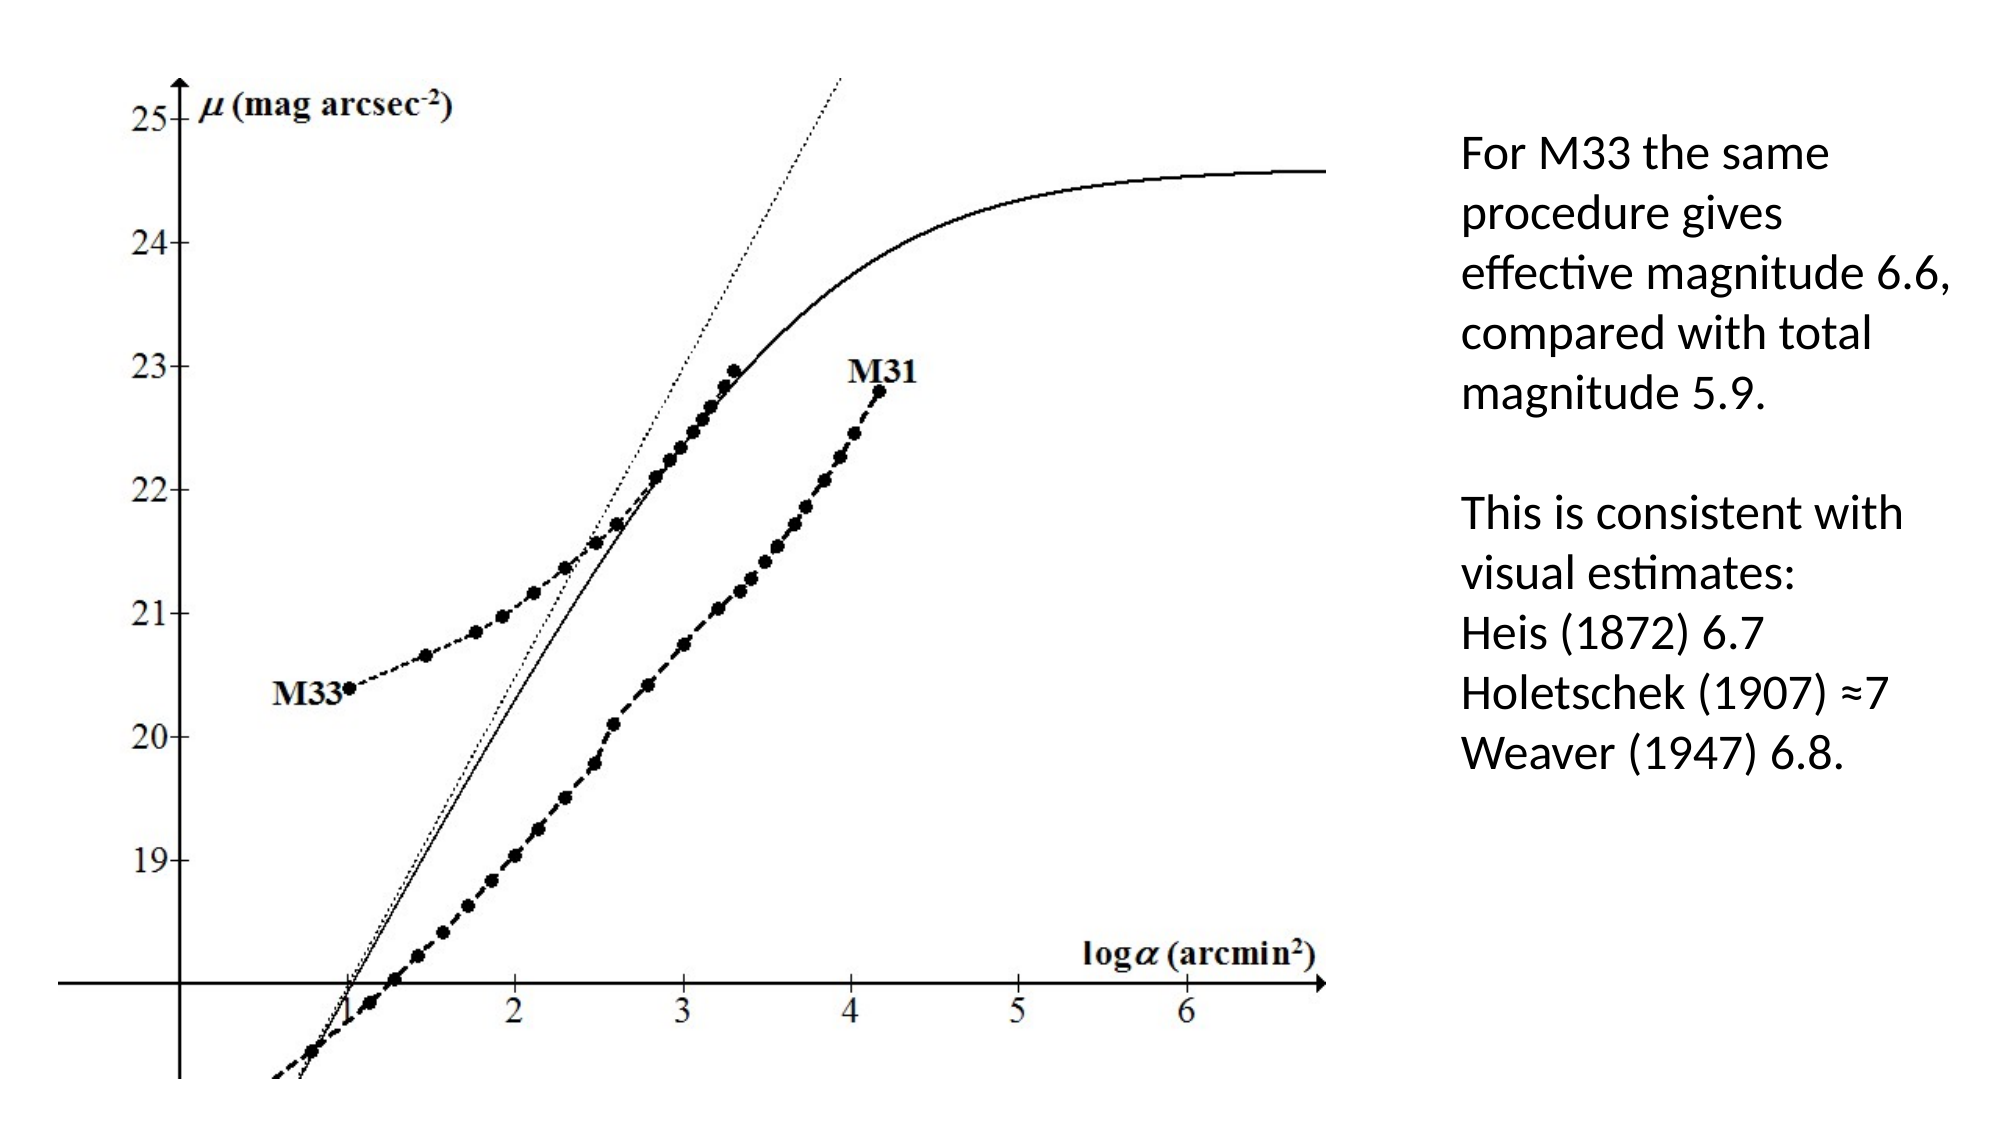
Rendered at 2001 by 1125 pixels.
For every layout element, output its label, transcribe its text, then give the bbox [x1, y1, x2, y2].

text_box For M33 the same procedure gives effective magnitude 6.6, compared with total magnitude 5.9. This is consistent with visual estimates: Heis (1872) 6.7 Holetschek (1907) ≈7 Weaver (1947) 6.8. [1446, 111, 1974, 787]
picture [58, 78, 1326, 1079]
